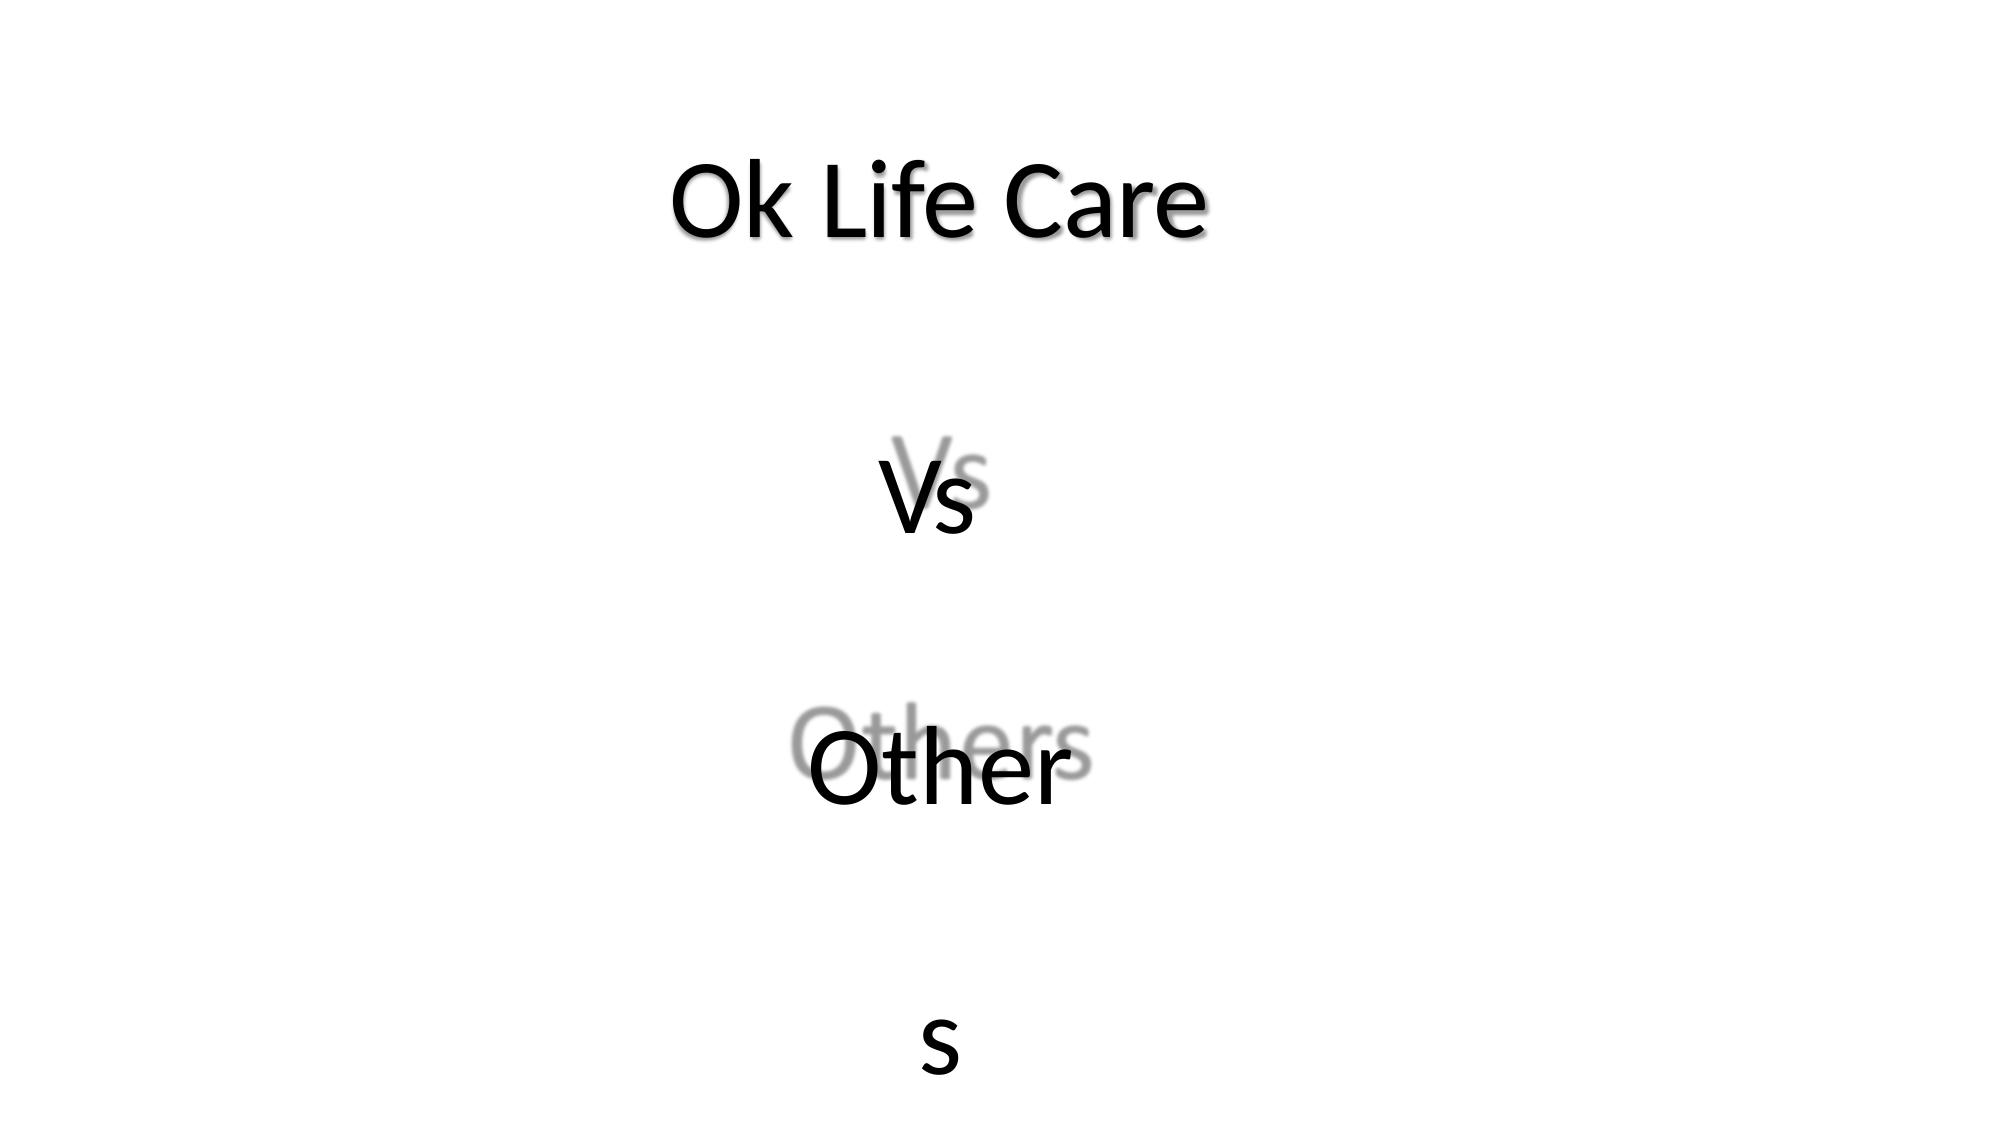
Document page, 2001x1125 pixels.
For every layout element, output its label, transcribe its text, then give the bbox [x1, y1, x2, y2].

picture [713, 633, 1170, 882]
text_box Ok Life Care Vs Others [665, 350, 1215, 1098]
picture [595, 93, 1288, 342]
picture [816, 362, 1067, 611]
